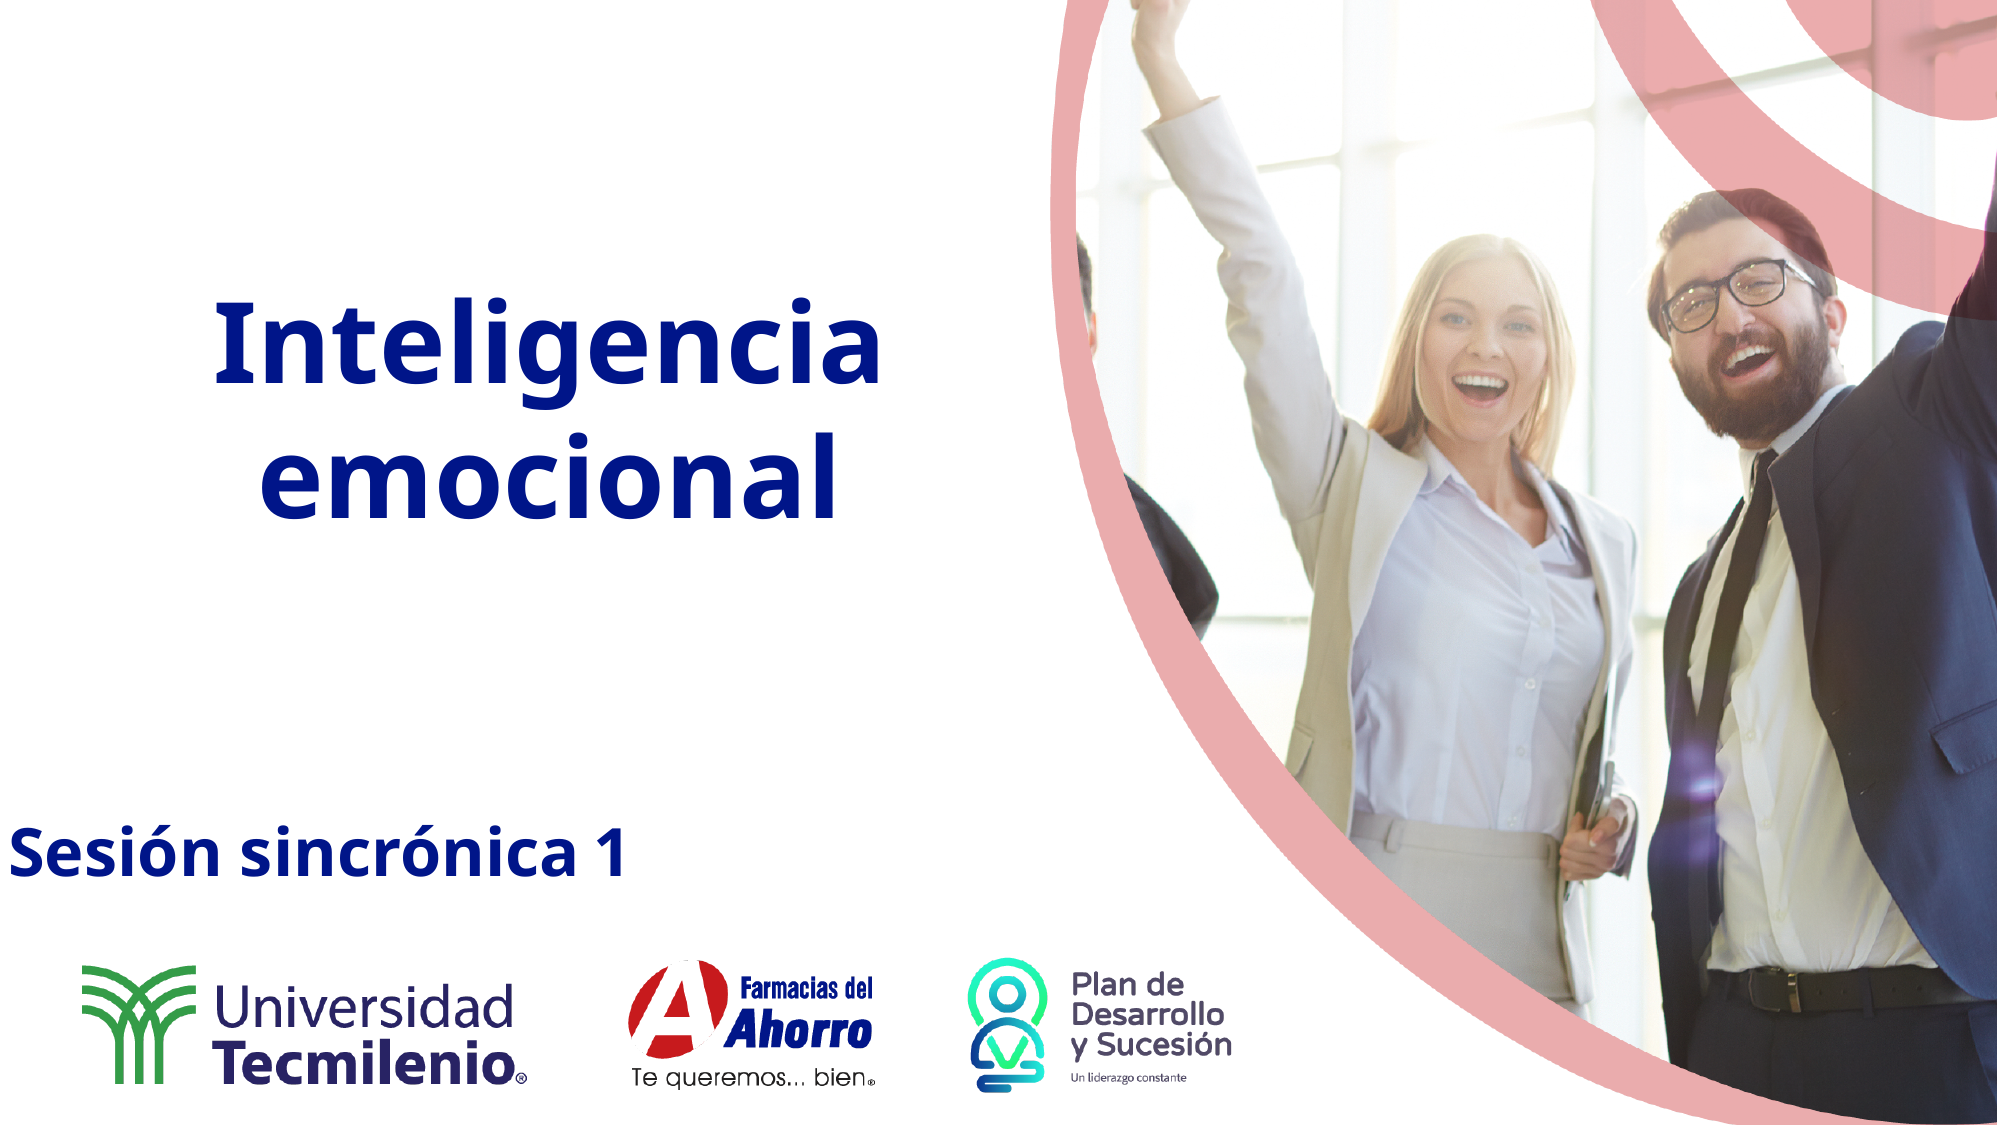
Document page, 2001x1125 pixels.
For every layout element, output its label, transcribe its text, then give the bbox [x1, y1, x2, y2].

picture [0, 0, 2000, 1125]
text_box Inteligencia emocional [191, 263, 909, 548]
text_box Sesión sincrónica 1 [0, 802, 679, 898]
